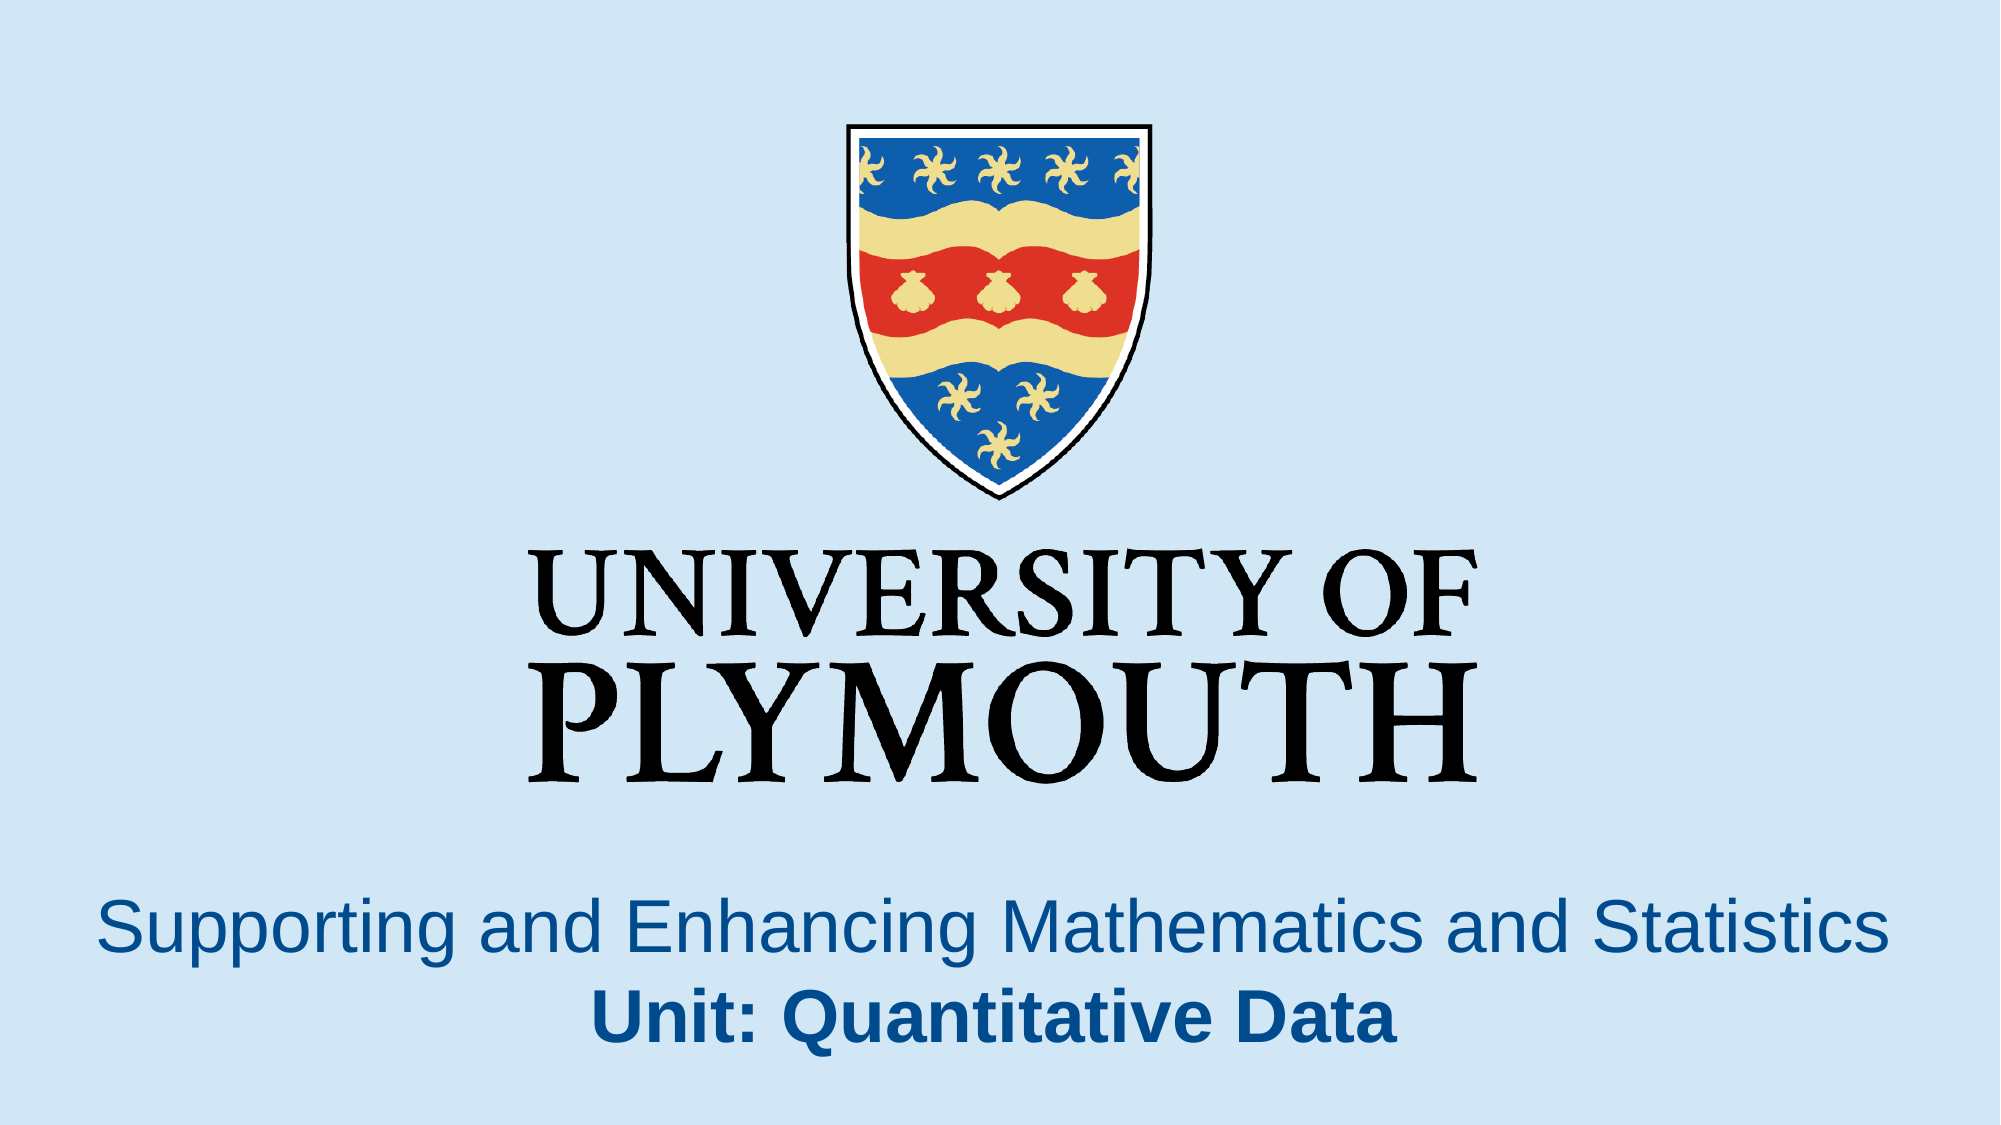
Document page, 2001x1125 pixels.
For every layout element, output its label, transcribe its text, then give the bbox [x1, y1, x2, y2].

picture [409, 0, 1591, 869]
title Supporting and Enhancing Mathematics and Statistics Unit: Quantitative Data [31, 869, 1957, 1088]
